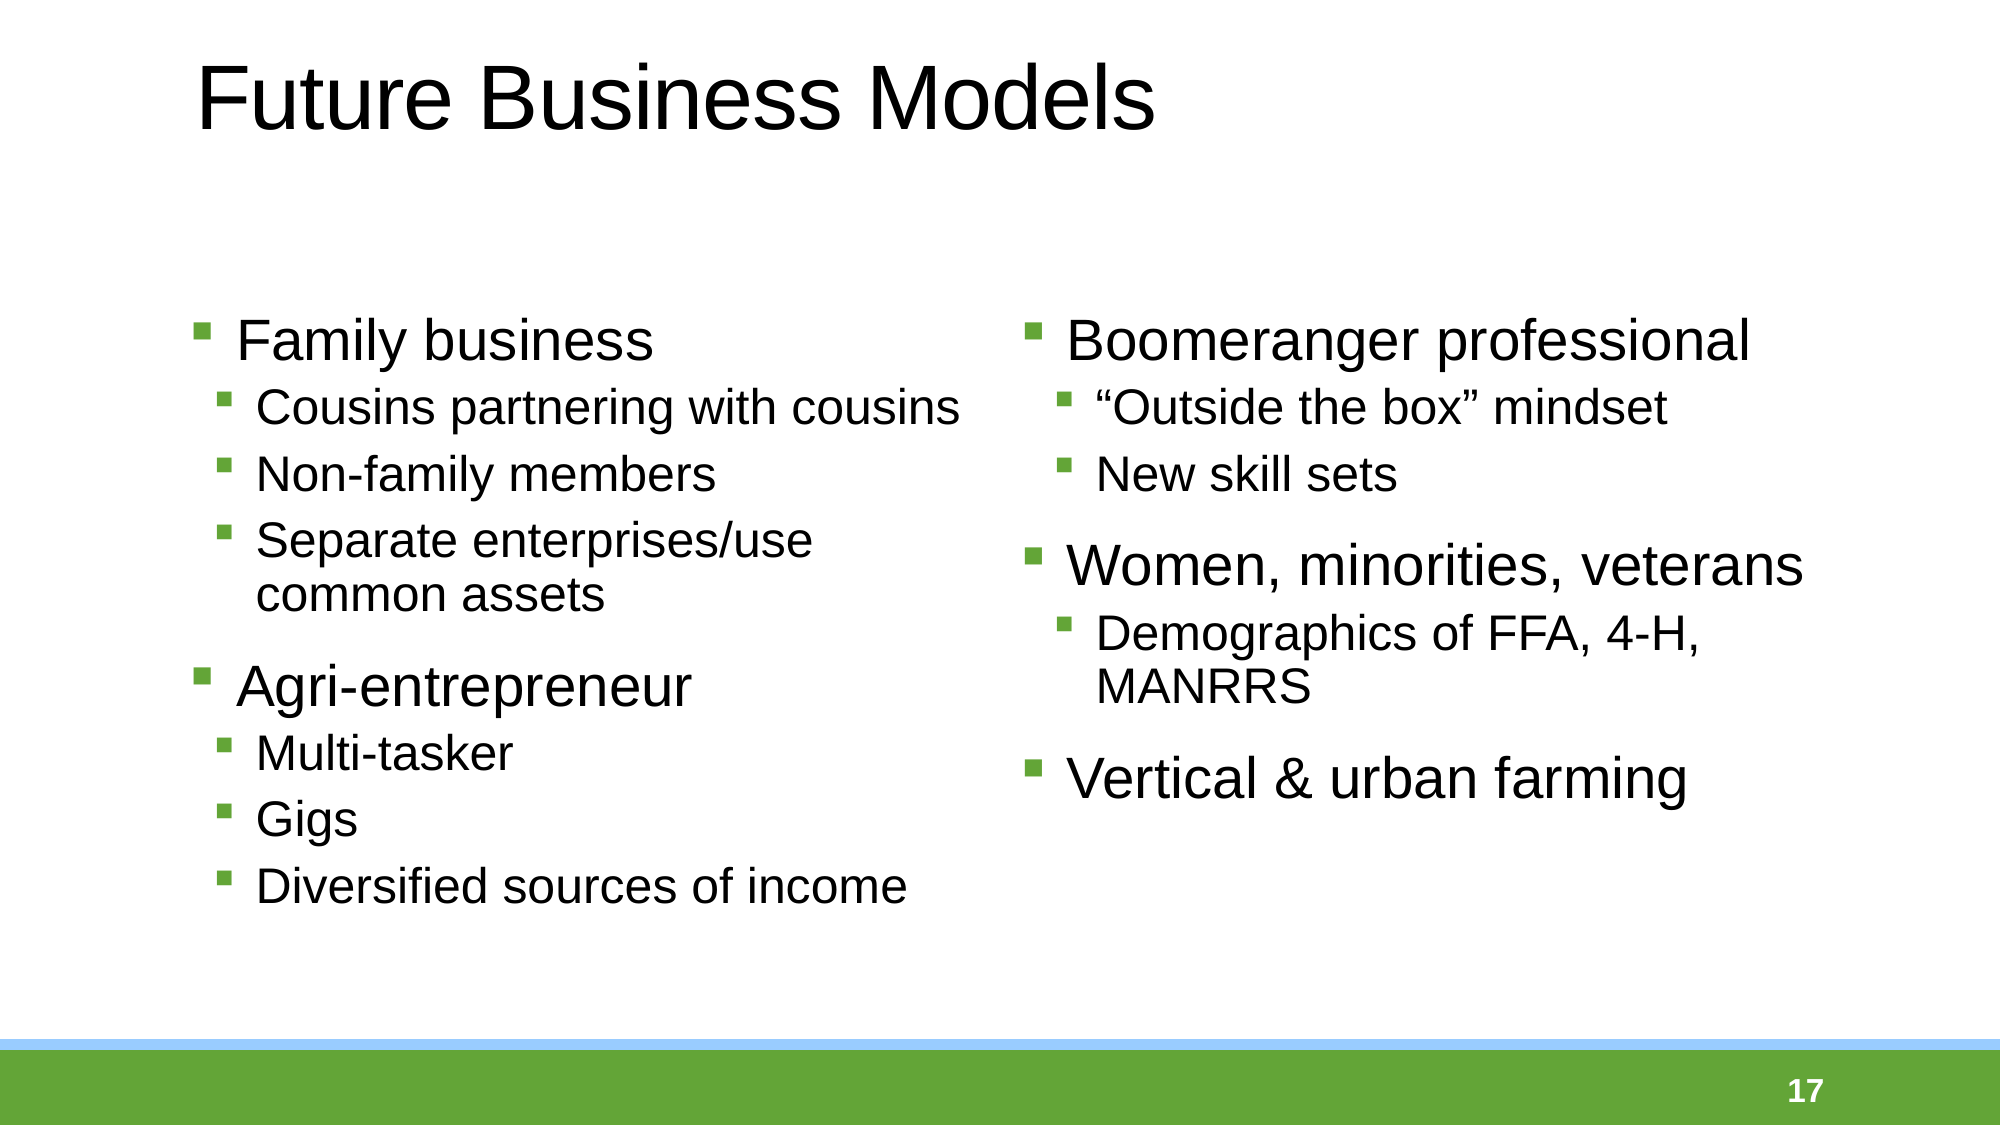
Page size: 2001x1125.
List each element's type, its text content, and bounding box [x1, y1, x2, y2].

list Family business Cousins partnering with cousins Non-family members Separate enterprises/use common assets Agri-entrepreneur Multi-tasker Gigs Diversified sources of income [180, 302, 990, 963]
list Boomeranger professional “Outside the box” mindset New skill sets Women, minorities, veterans Demographics of FFA, 4-H, MANRRS Vertical & urban farming [1020, 302, 1830, 963]
title Future Business Models [180, 47, 1830, 285]
slide_number 17 [1624, 1059, 1840, 1120]
